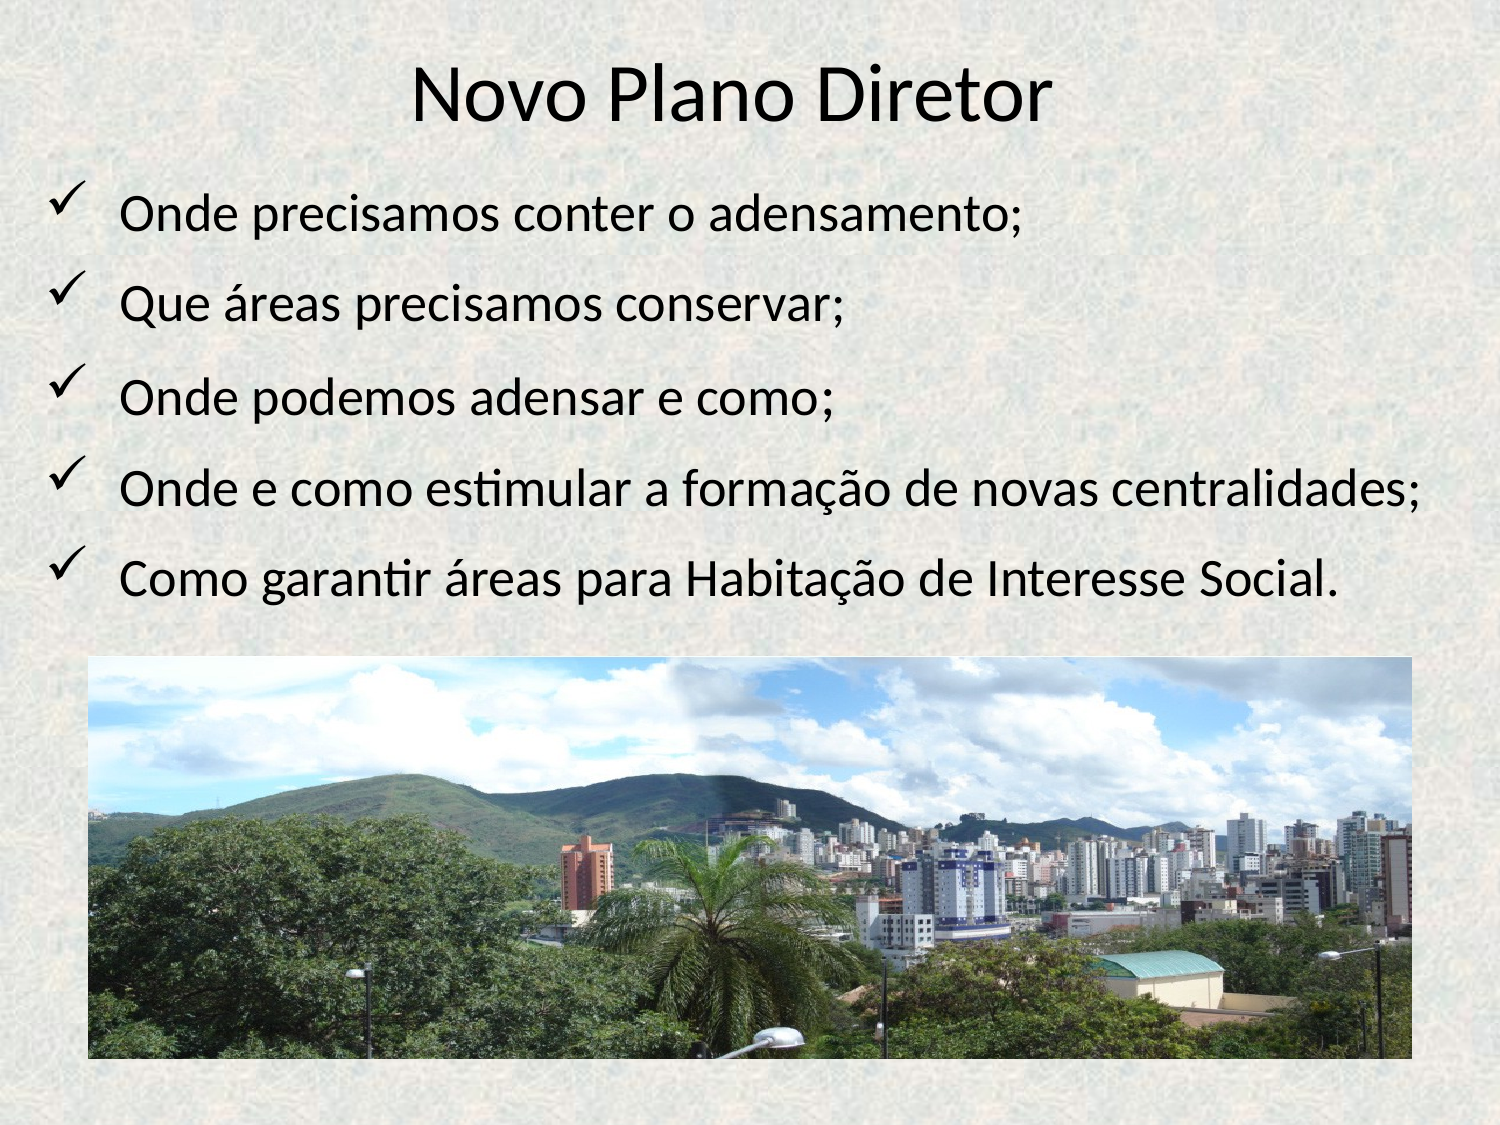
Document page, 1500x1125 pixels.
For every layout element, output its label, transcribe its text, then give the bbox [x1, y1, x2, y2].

text_box Novo Plano Diretor [17, 30, 1448, 146]
picture [0, 0, 1500, 1125]
text_box Onde precisamos conter o adensamento; Que áreas precisamos conservar; Onde podemos adensar e como; Onde e como estimular a formação de novas centralidades; Como garantir áreas para Habitação de Interesse Social. [30, 170, 1459, 640]
